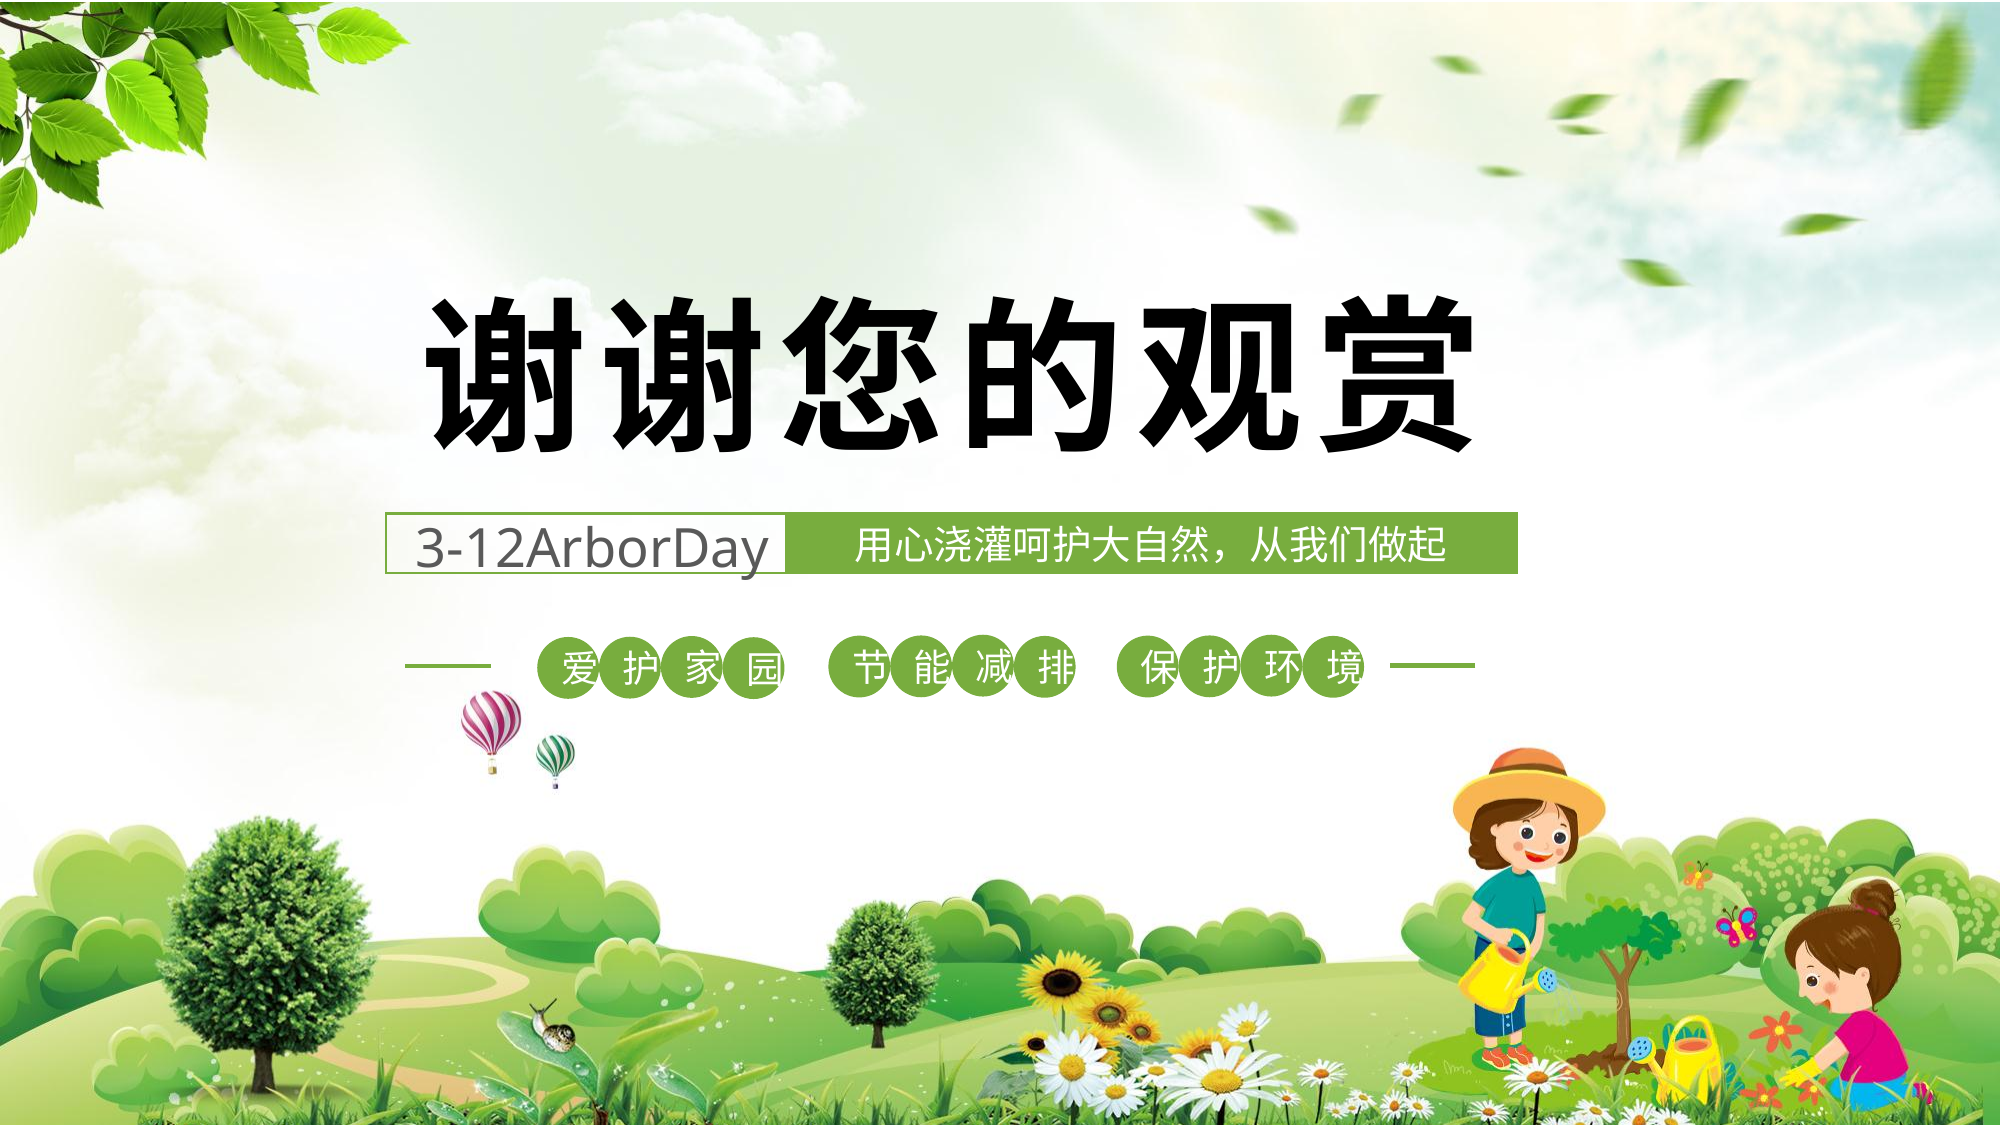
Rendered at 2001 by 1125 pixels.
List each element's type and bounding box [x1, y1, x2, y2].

picture [0, 2, 2000, 1125]
text_box [405, 634, 1476, 700]
text_box [341, 482, 1518, 587]
